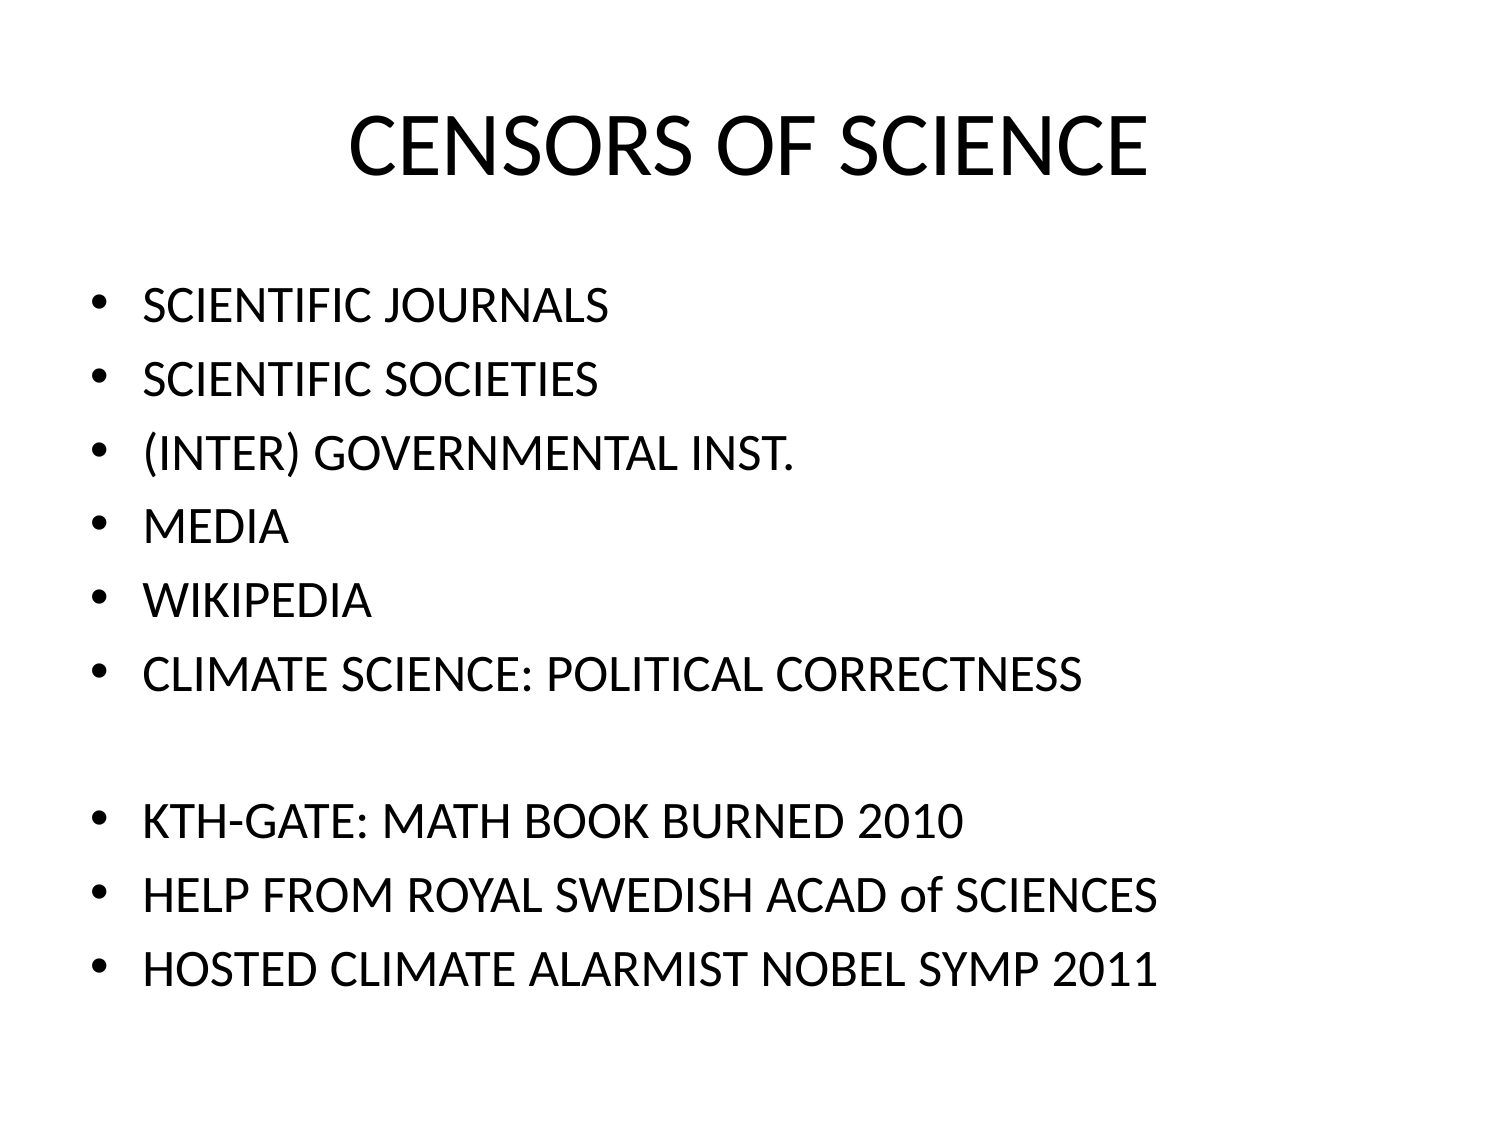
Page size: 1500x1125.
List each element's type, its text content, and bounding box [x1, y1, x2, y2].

title CENSORS OF SCIENCE [75, 45, 1425, 233]
list SCIENTIFIC JOURNALS SCIENTIFIC SOCIETIES (INTER) GOVERNMENTAL INST. MEDIA WIKIPEDIA CLIMATE SCIENCE: POLITICAL CORRECTNESS KTH-GATE: MATH BOOK BURNED 2010 HELP FROM ROYAL SWEDISH ACAD of SCIENCES HOSTED CLIMATE ALARMIST NOBEL SYMP 2011 [75, 262, 1425, 1005]
